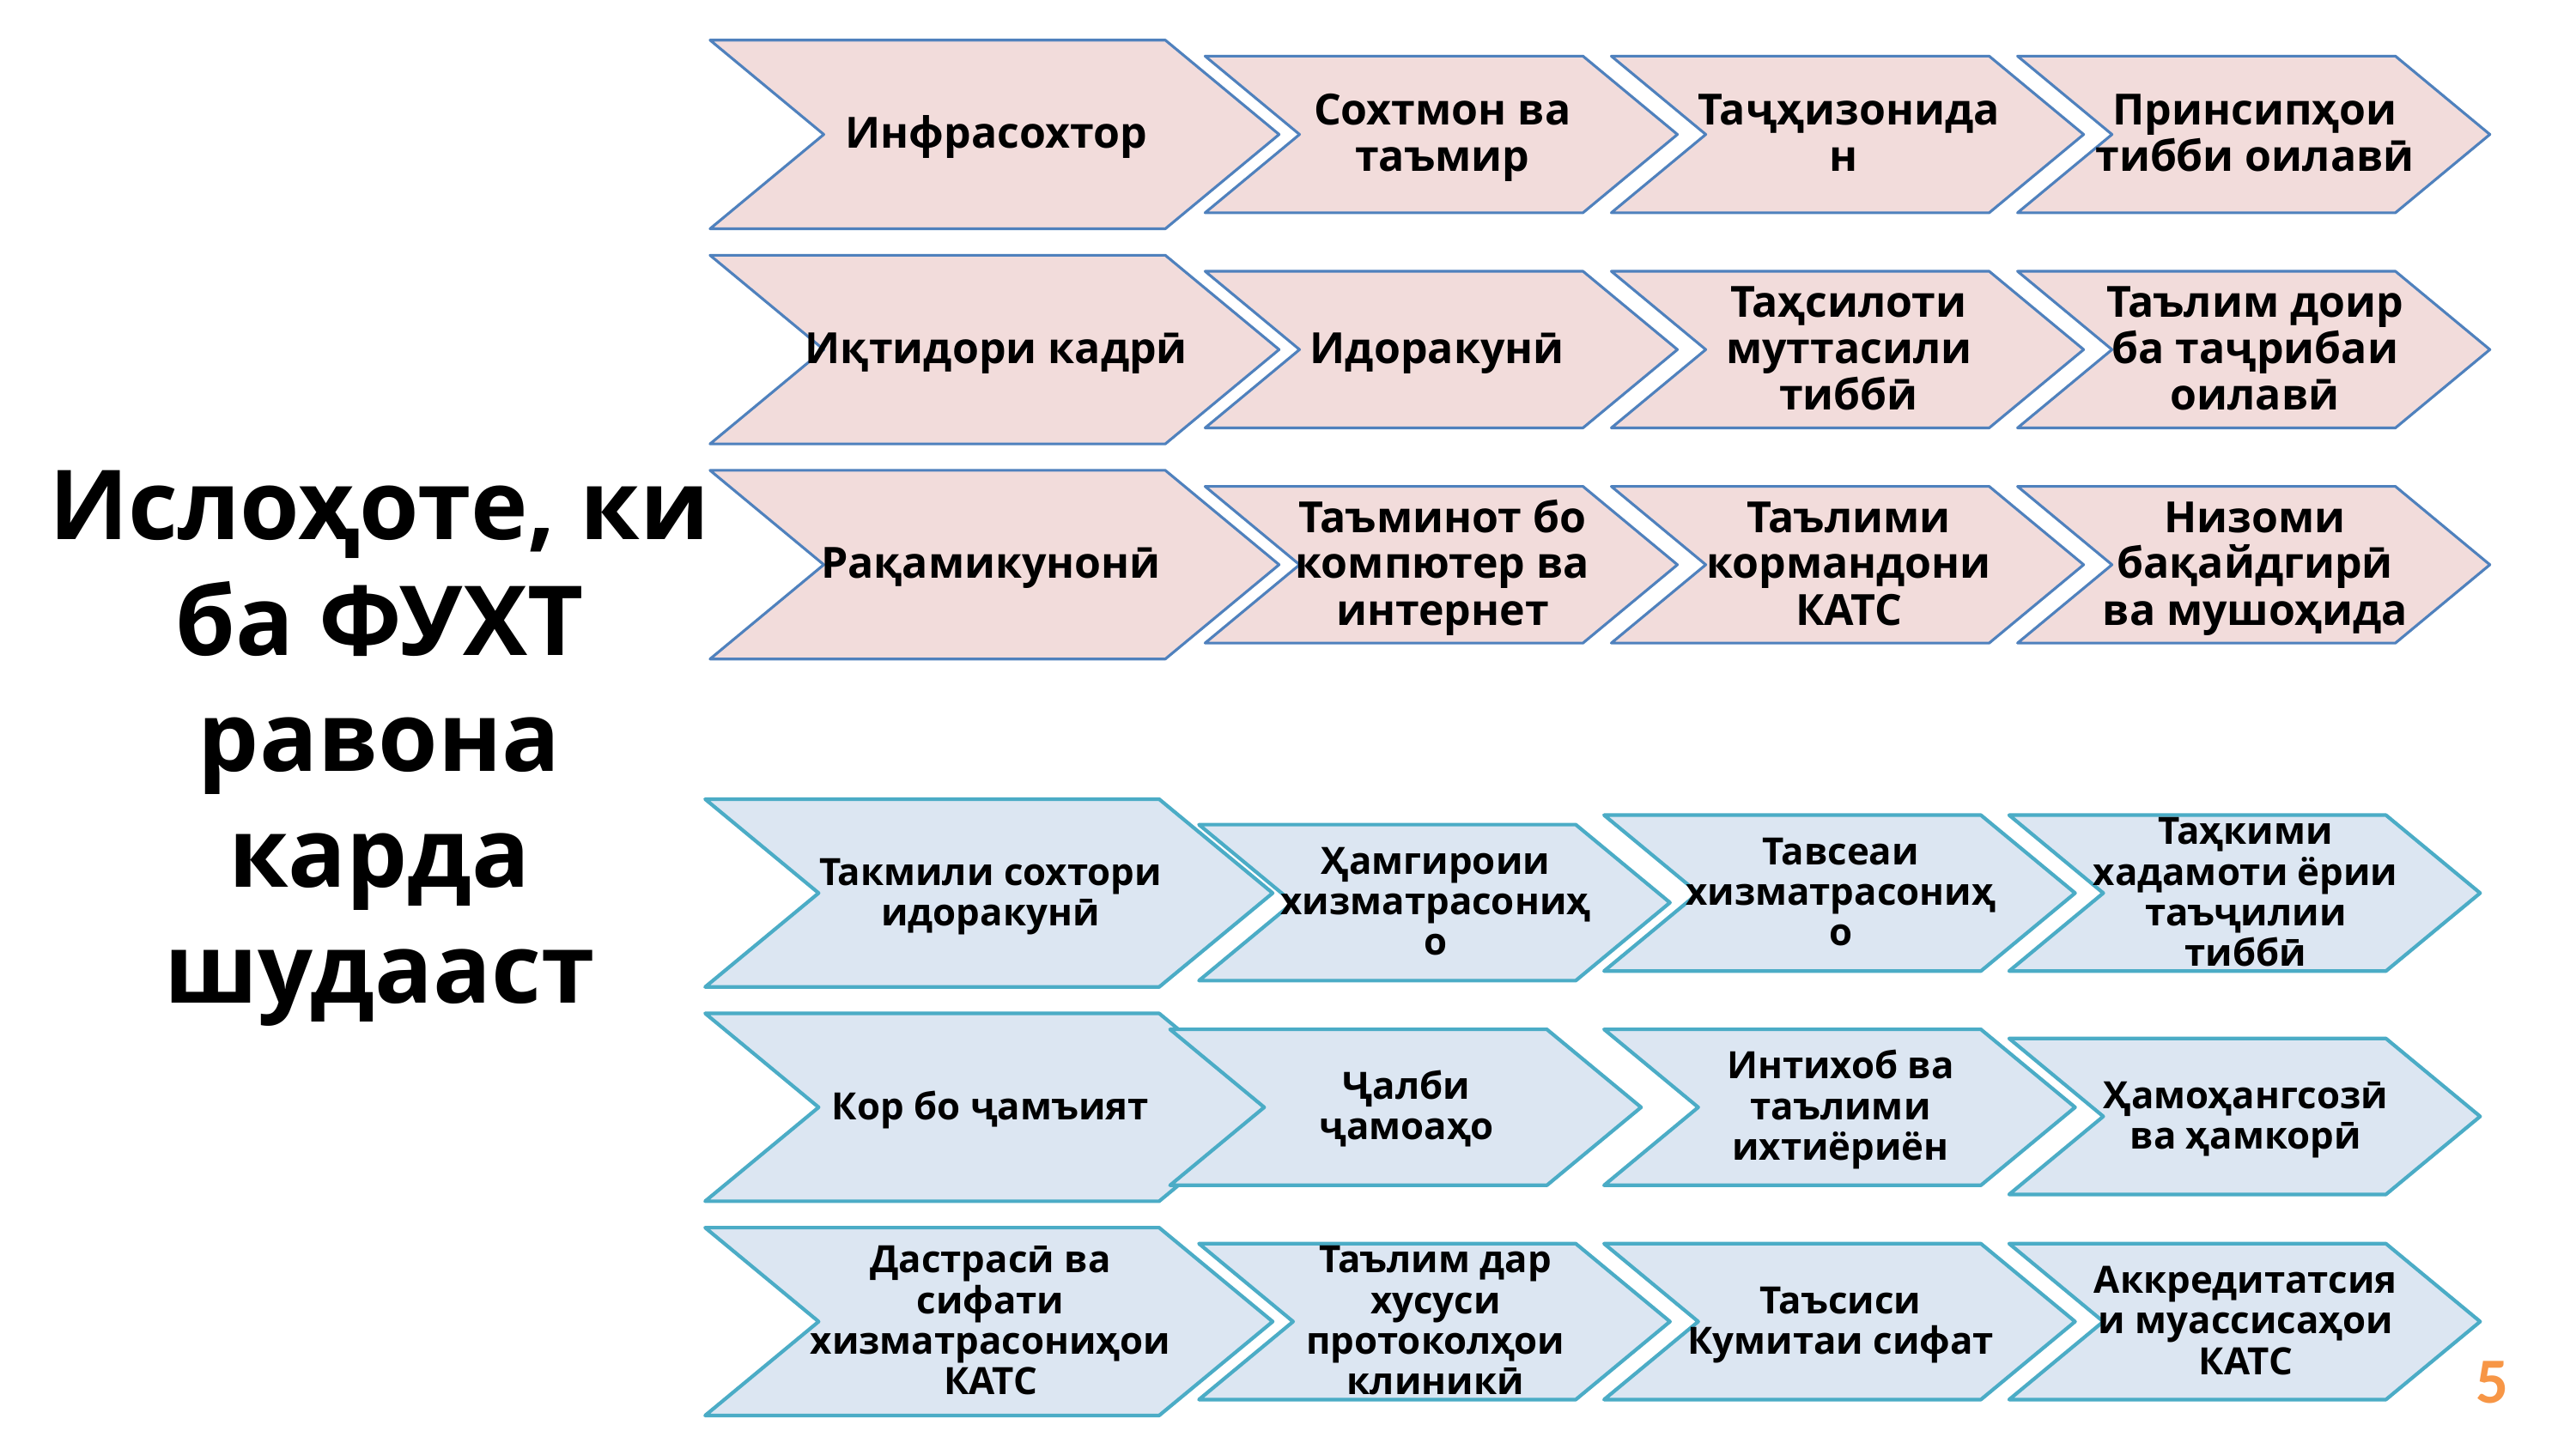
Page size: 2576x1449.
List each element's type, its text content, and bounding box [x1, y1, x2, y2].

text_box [709, 39, 2490, 659]
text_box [704, 798, 2481, 1416]
title Ислоҳоте, ки ба ФУХТ равона карда шудааст [29, 659, 730, 806]
text_box 5 [2487, 1338, 2528, 1416]
